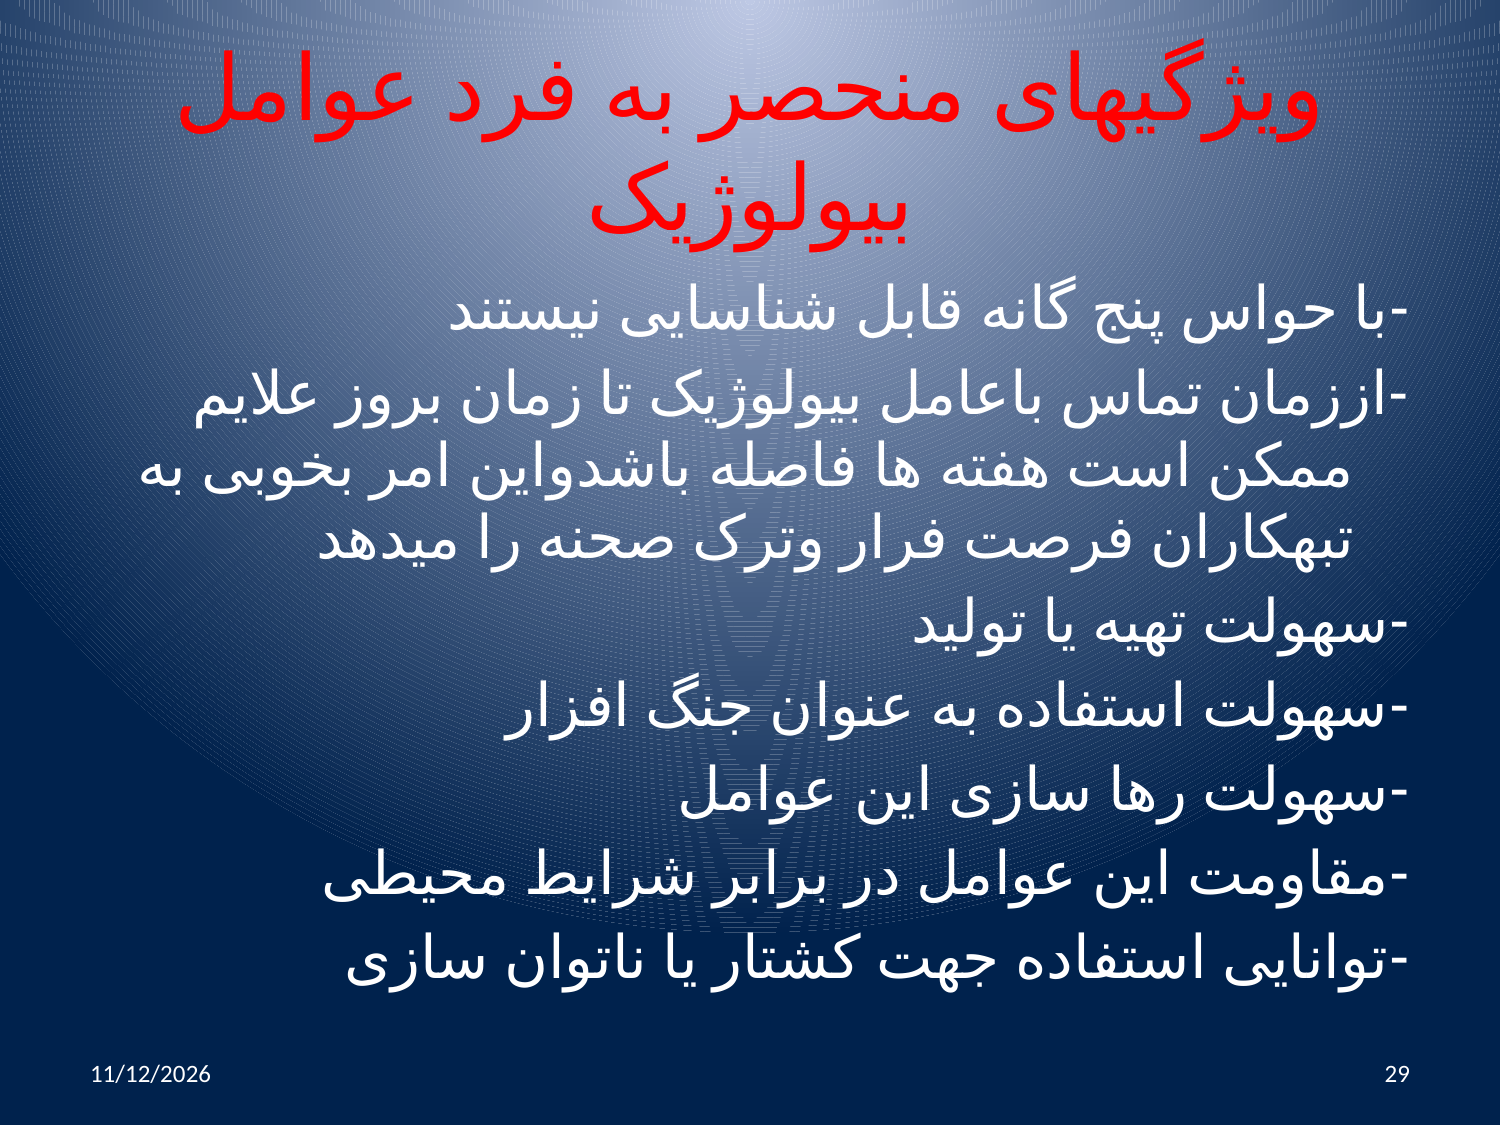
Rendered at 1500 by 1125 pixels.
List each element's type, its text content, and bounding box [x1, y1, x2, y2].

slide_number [75, 1042, 425, 1103]
slide_number 29 [1074, 1042, 1425, 1103]
list -با حواس پنج گانه قابل شناسایی نیستند -اززمان تماس باعامل بیولوژیک تا زمان بروز علایم ممکن است هفته ها فاصله باشدواین امر بخوبی به تبهکاران فرصت فرار وترک صحنه را میدهد -سهولت تهیه یا تولید -سهولت استفاده به عنوان جنگ افزار -سهولت رها سازی این عوامل -مقاومت این عوامل در برابر شرایط محیطی -توانایی استفاده جهت کشتار یا ناتوان سازی [75, 262, 1425, 1005]
title ویژگیهای منحصر به فرد عوامل بیولوژیک [75, 45, 1425, 233]
